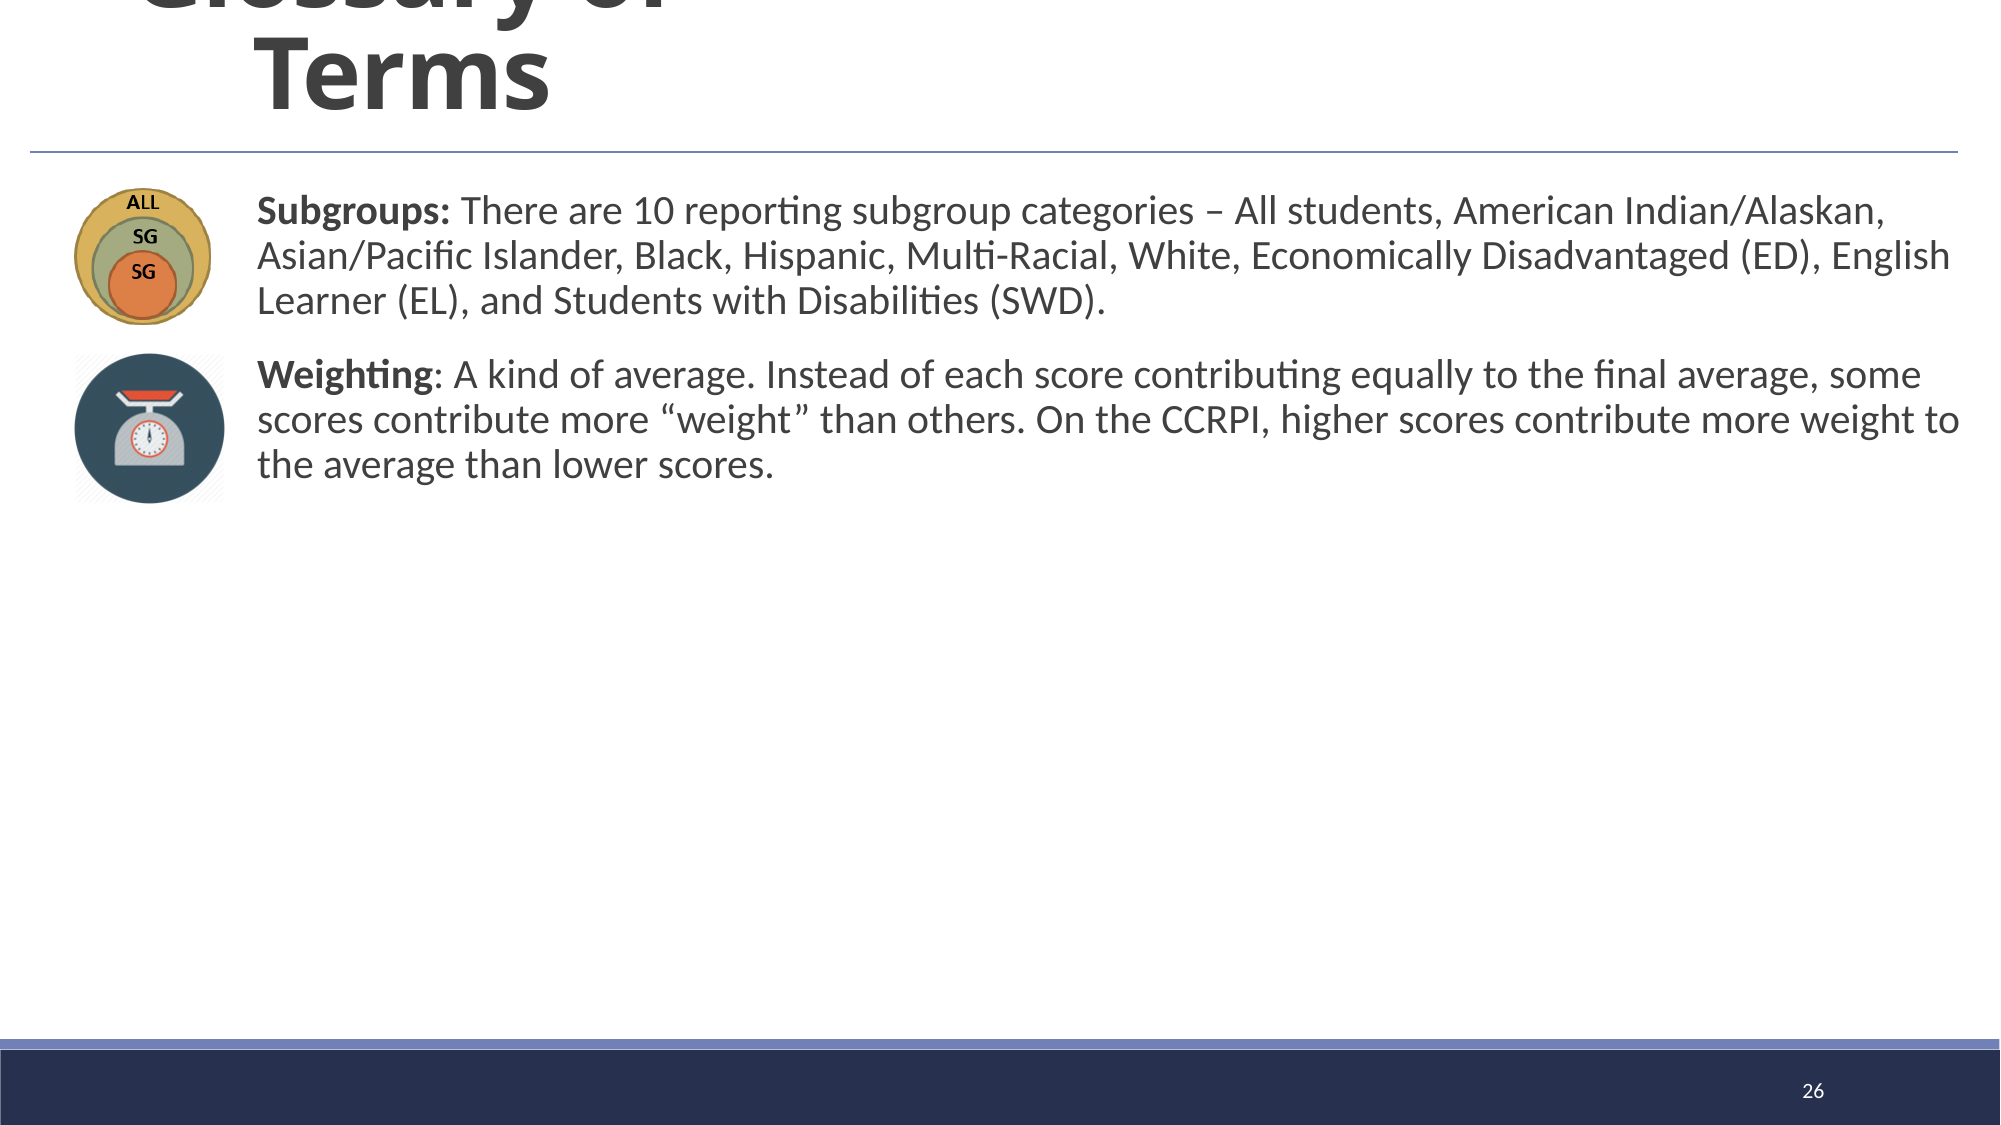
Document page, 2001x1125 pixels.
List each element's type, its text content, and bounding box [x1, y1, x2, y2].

list Subgroups: There are 10 reporting subgroup categories – All students, American Indian/Alaskan, Asian/Pacific Islander, Black, Hispanic, Multi-Racial, White, Economically Disadvantaged (ED), English Learner (EL), and Students with Disabilities (SWD). Weighting: A kind of average. Instead of each score contributing equally to the final average, some scores contribute more “weight” than others. On the CCRPI, higher scores contribute more weight to the average than lower scores. [242, 180, 2000, 841]
slide_number 26 [1624, 1059, 1840, 1120]
picture [73, 352, 225, 504]
title Glossary of Terms [0, 0, 806, 138]
picture [73, 180, 212, 325]
